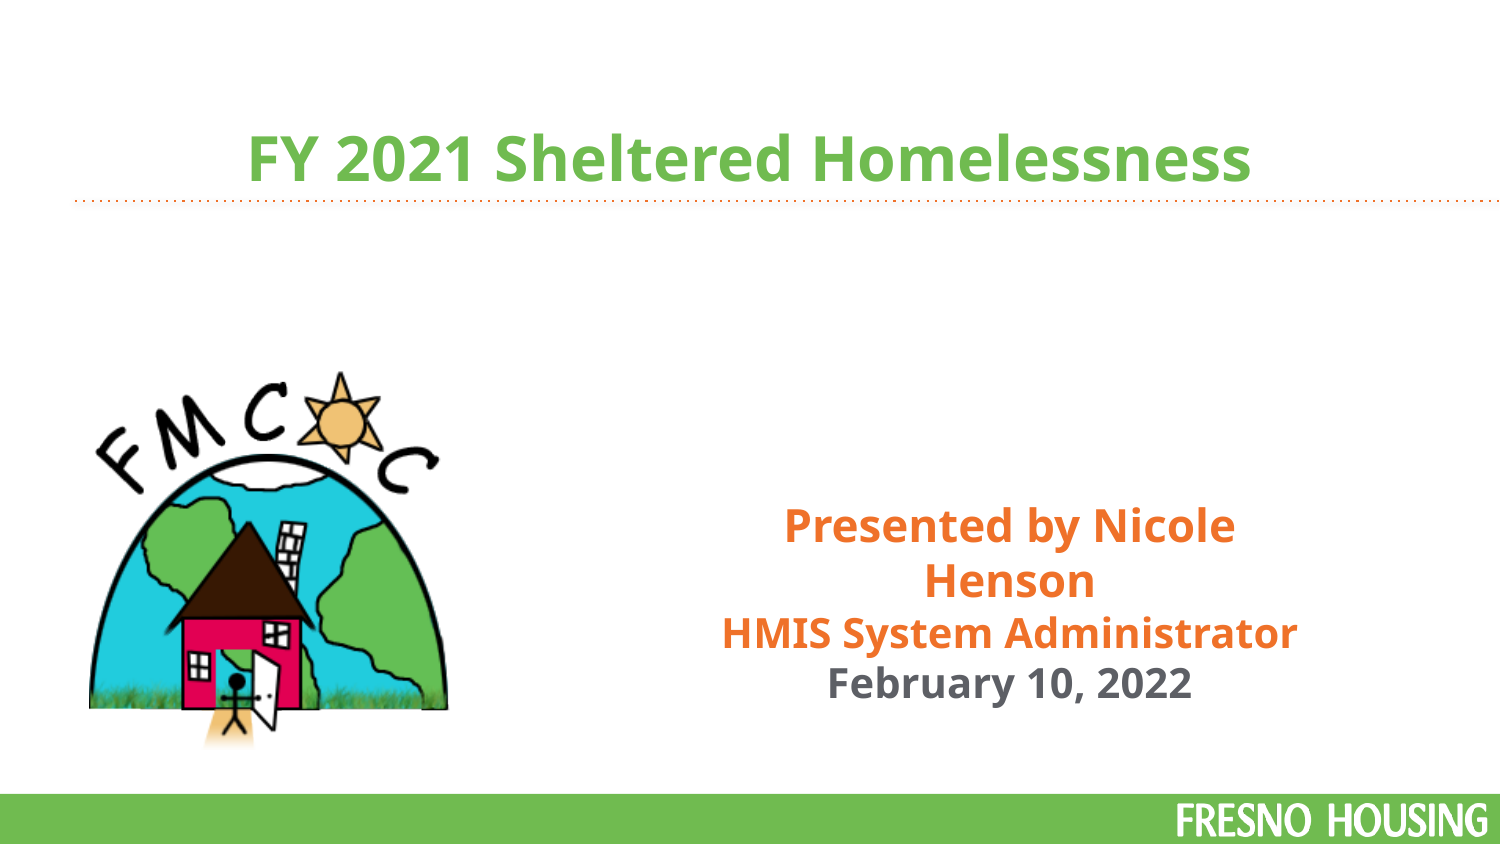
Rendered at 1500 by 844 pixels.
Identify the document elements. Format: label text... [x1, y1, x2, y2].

picture [89, 371, 450, 751]
text_box Presented by Nicole Henson HMIS System Administrator February 10, 2022 [702, 489, 1318, 715]
title FY 2021 Sheltered Homelessness [75, 0, 1425, 202]
